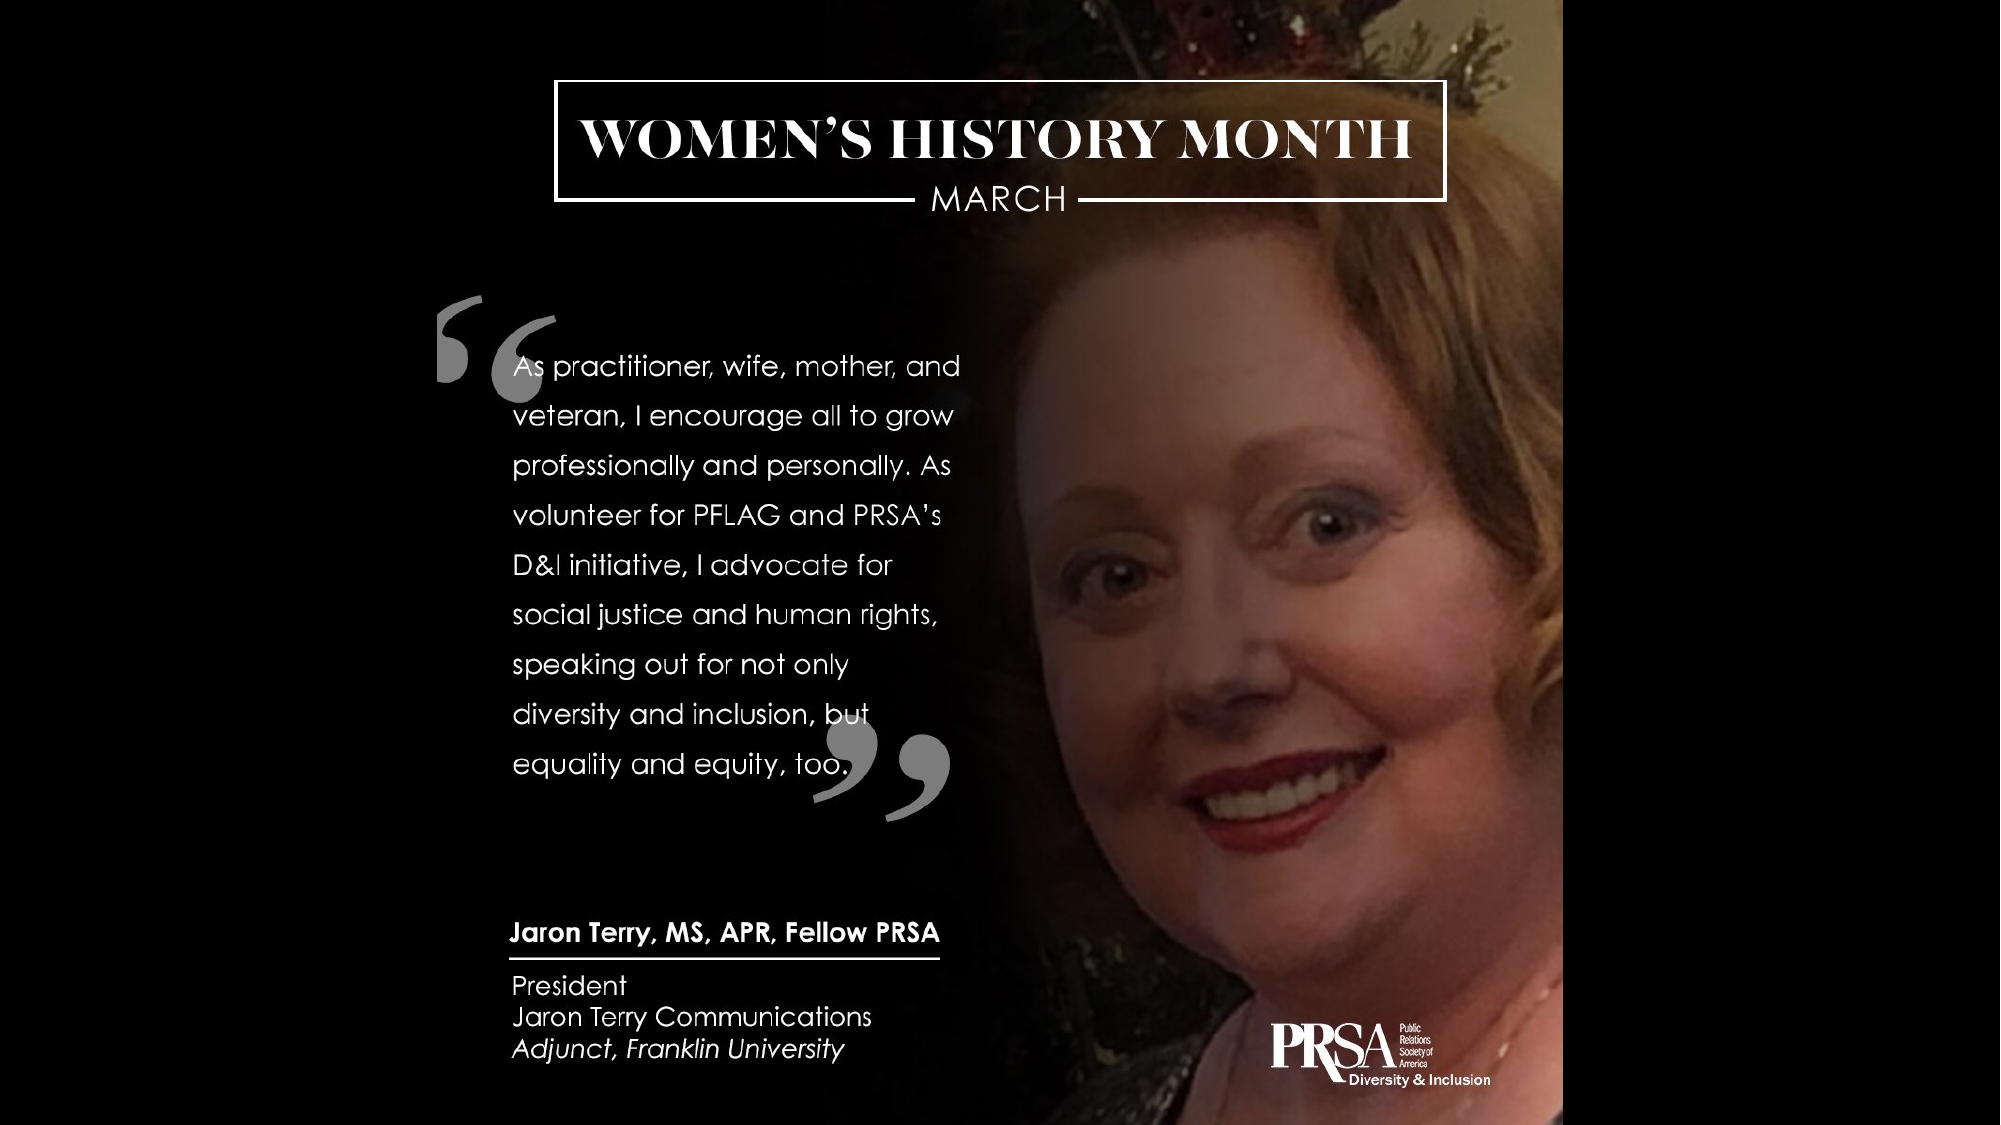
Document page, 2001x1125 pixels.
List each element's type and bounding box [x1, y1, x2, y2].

picture [437, 0, 1563, 1125]
